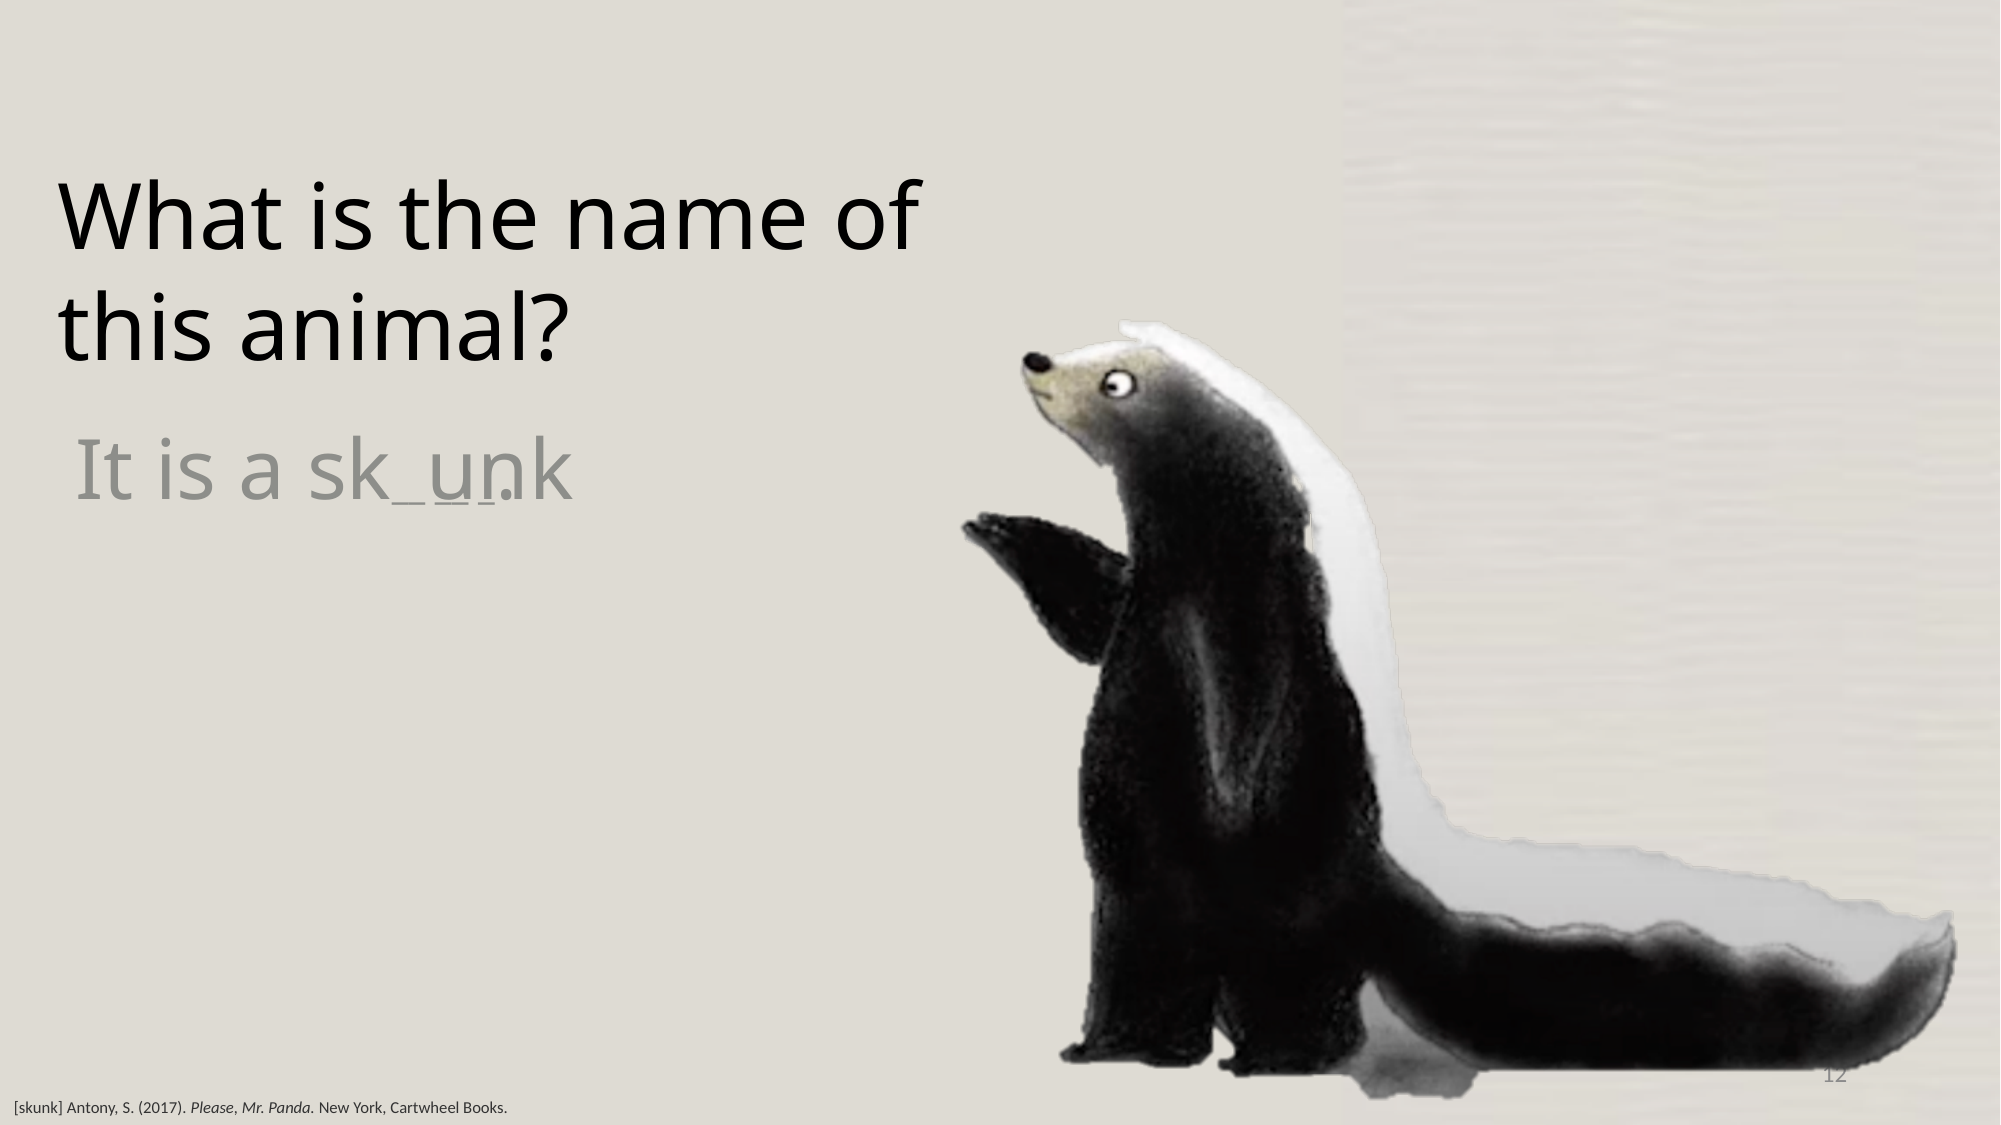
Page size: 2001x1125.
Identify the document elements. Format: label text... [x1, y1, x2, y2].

picture [0, 0, 2001, 1125]
text_box It is a sk__ __ _. [60, 408, 389, 524]
text_box [skunk] Antony, S. (2017). Please, Mr. Panda. New York, Cartwheel Books. [0, 1089, 885, 1125]
text_box unk [389, 408, 867, 524]
text_box What is the name of this animal? [42, 151, 1016, 386]
